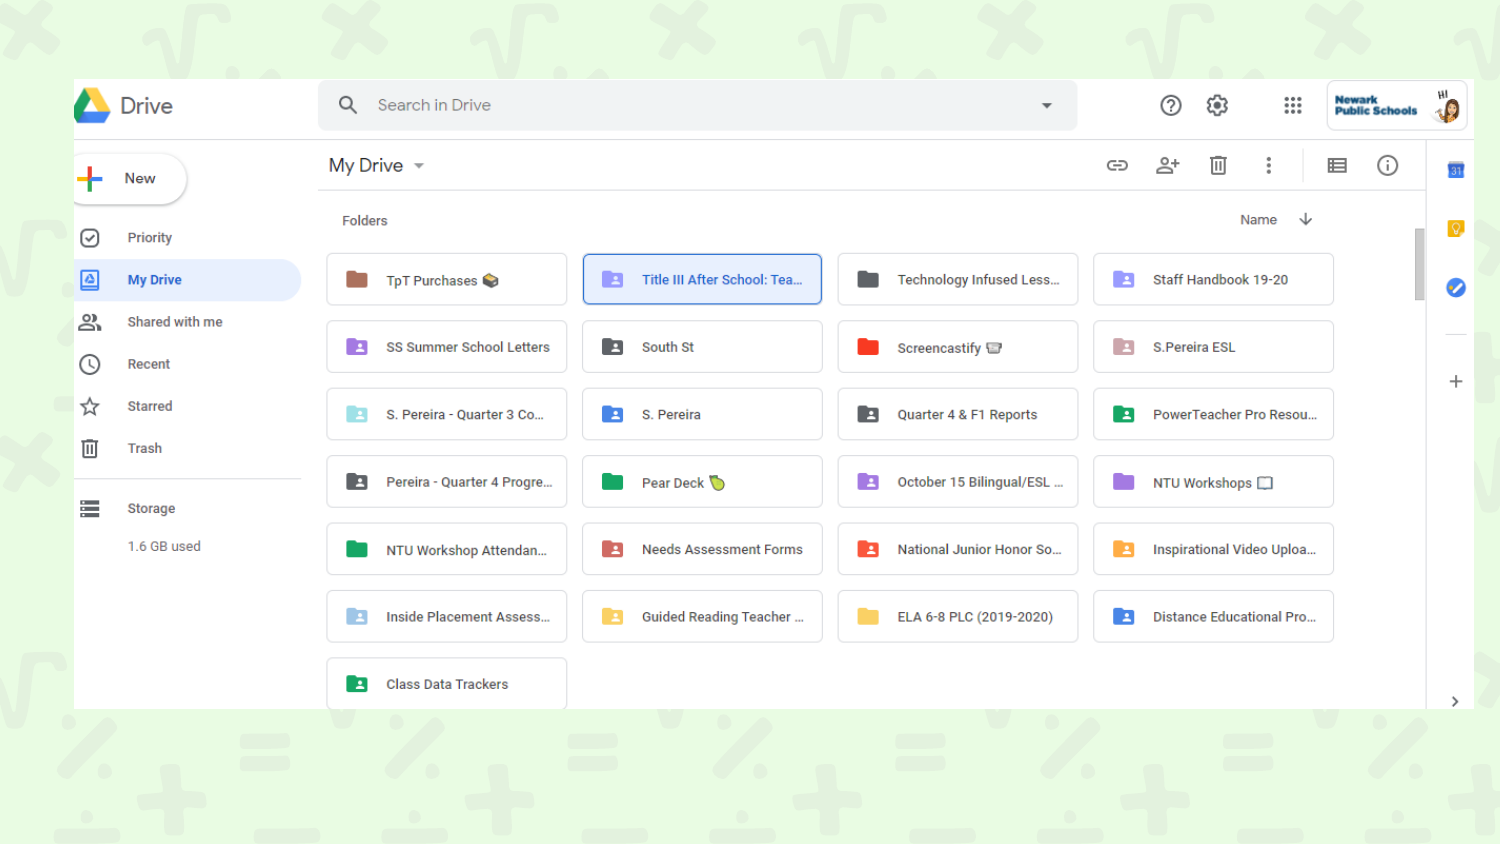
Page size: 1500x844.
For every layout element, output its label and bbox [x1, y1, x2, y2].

picture [74, 79, 1474, 709]
